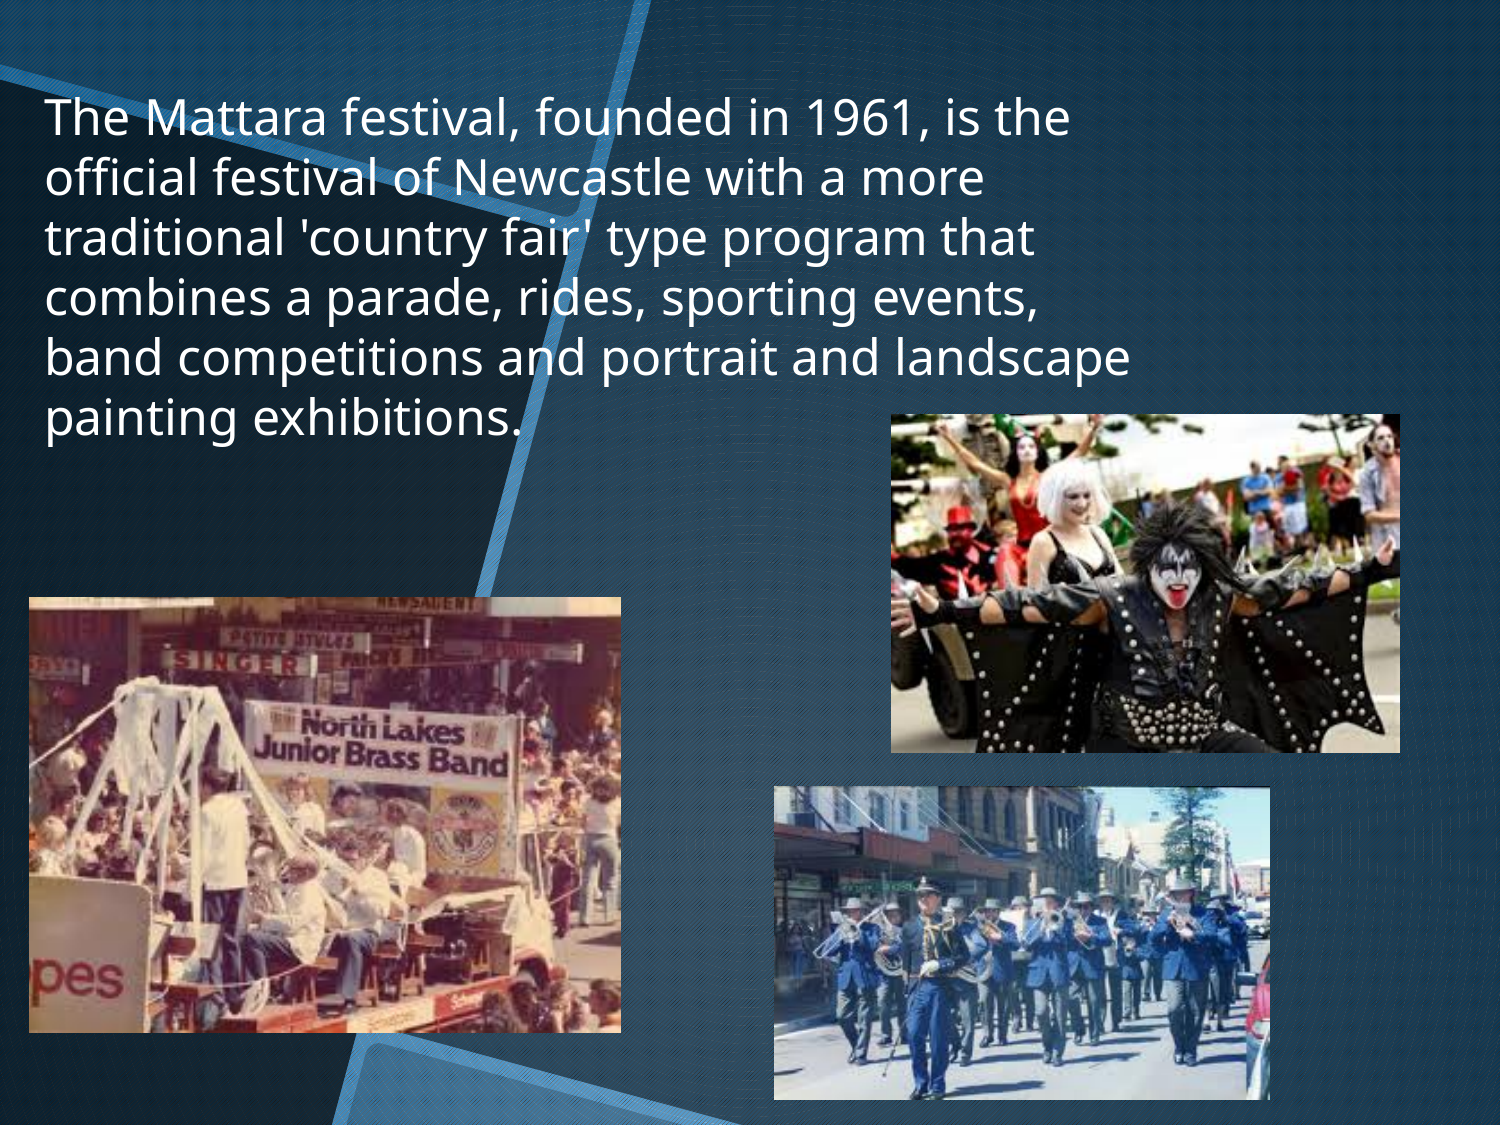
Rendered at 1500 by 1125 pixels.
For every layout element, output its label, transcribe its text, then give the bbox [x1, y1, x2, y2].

picture [773, 786, 1271, 1101]
picture [891, 413, 1401, 754]
picture [28, 597, 621, 1034]
text_box The Mattara festival, founded in 1961, is the official festival of Newcastle with a more traditional 'country fair' type program that combines a parade, rides, sporting events, band competitions and portrait and landscape painting exhibitions. [29, 78, 1164, 693]
